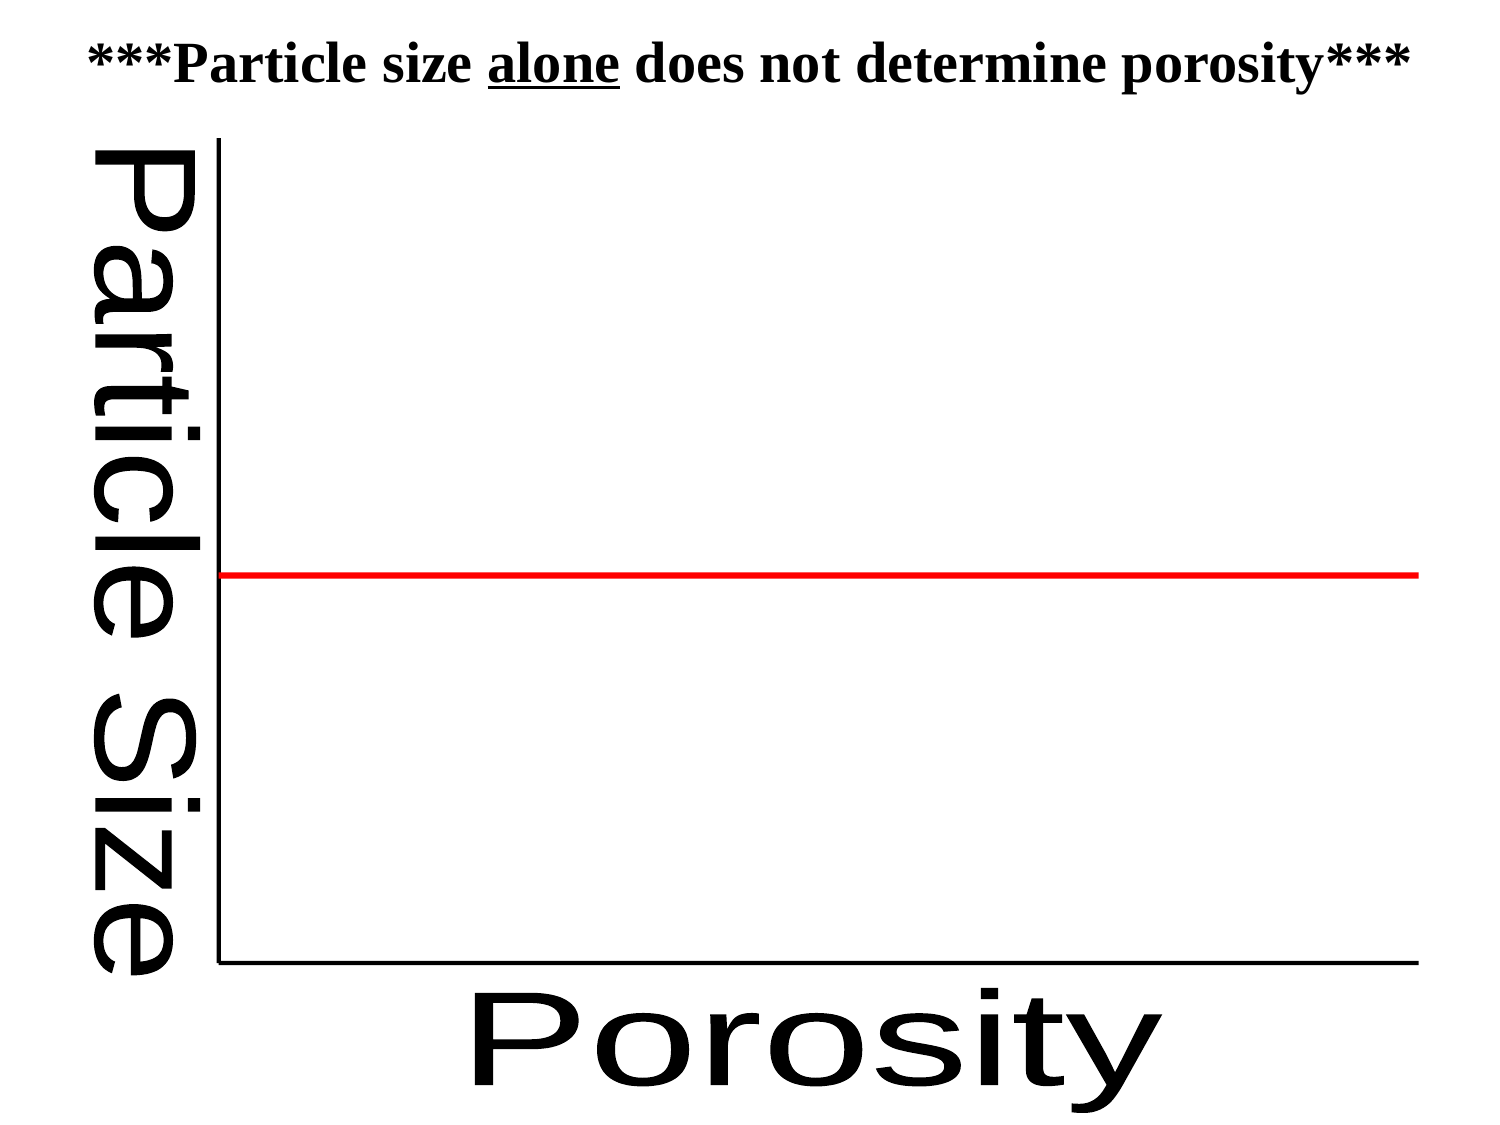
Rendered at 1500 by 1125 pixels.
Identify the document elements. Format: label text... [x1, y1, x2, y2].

text_box ***Particle size alone does not determine porosity*** [71, 16, 1429, 101]
